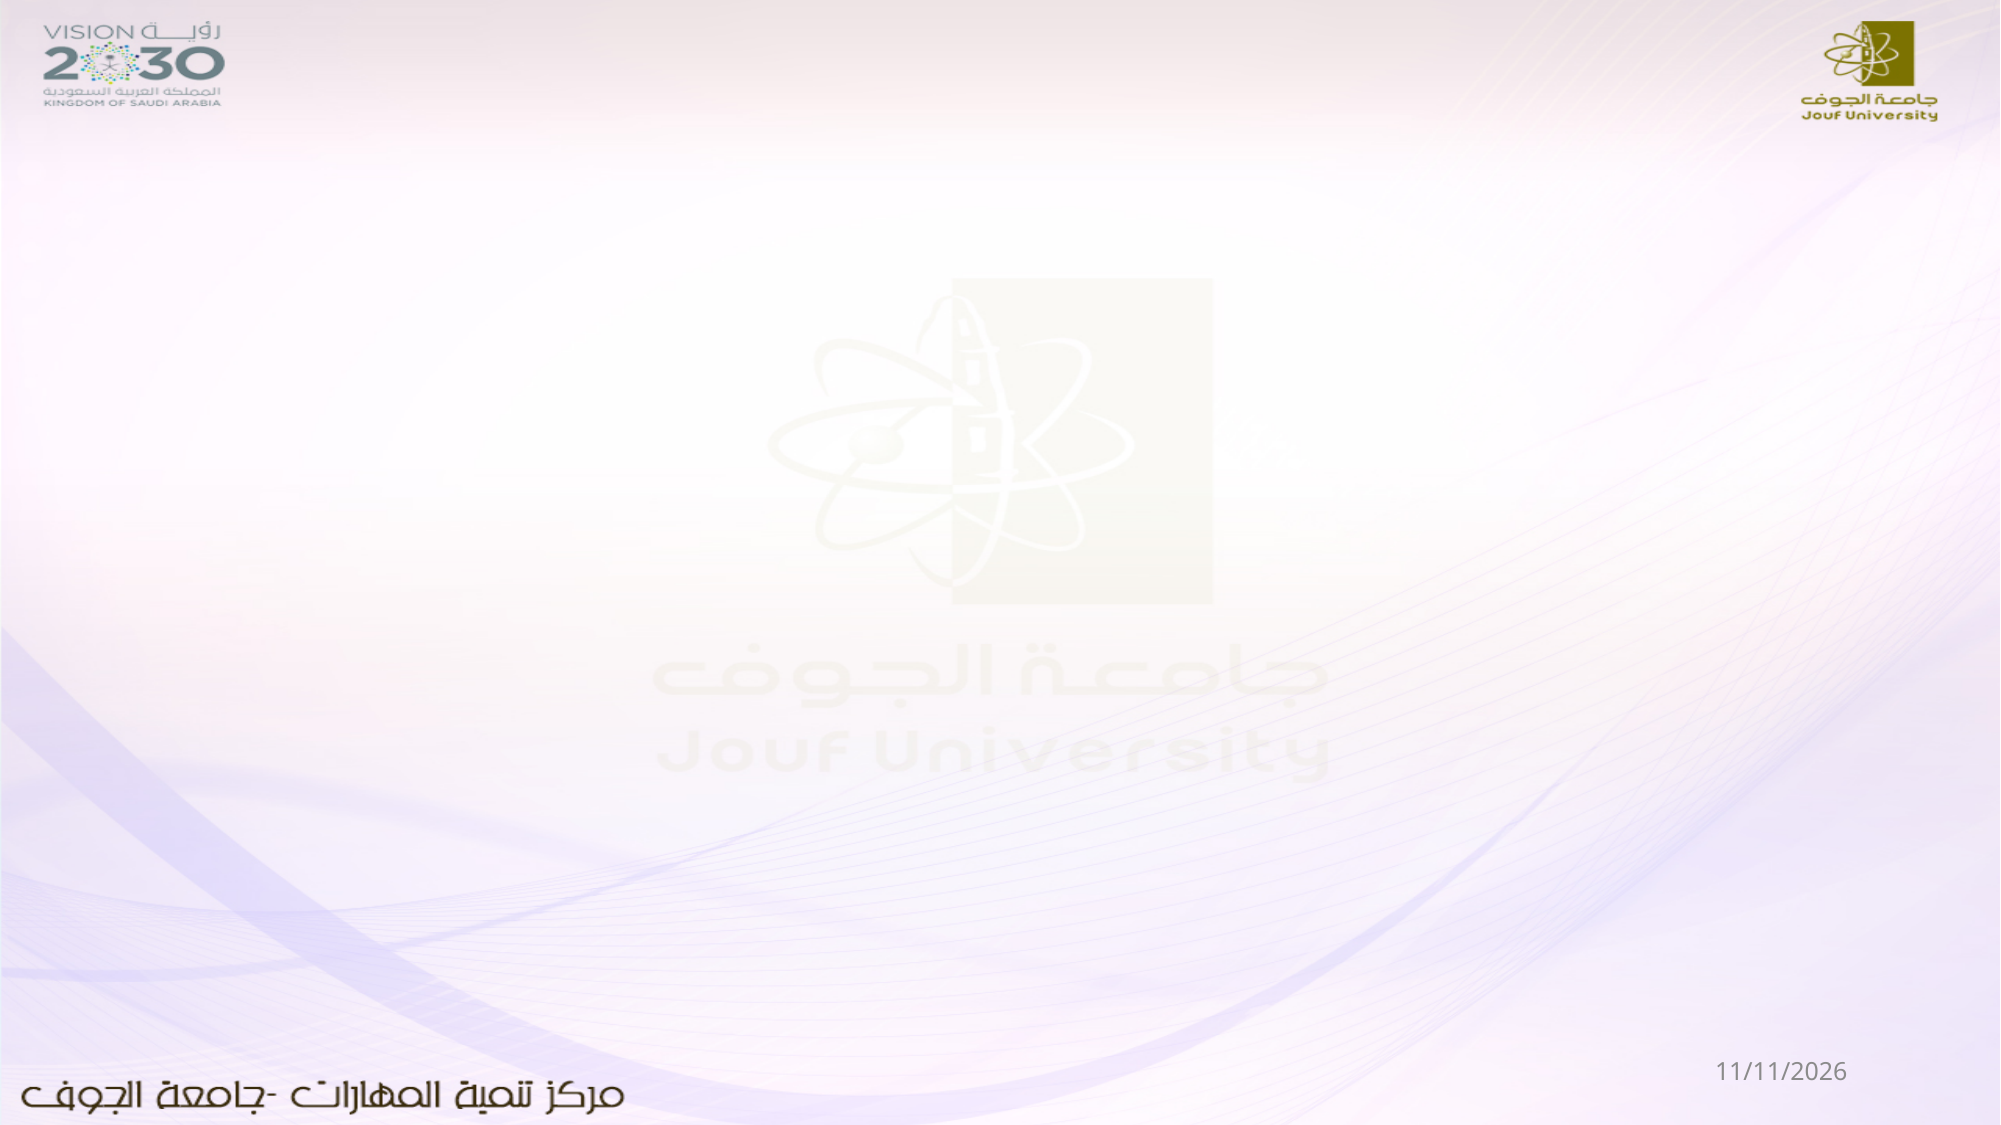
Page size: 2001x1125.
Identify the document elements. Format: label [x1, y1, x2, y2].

slide_number [1412, 1042, 1863, 1103]
picture [0, 0, 2000, 1125]
